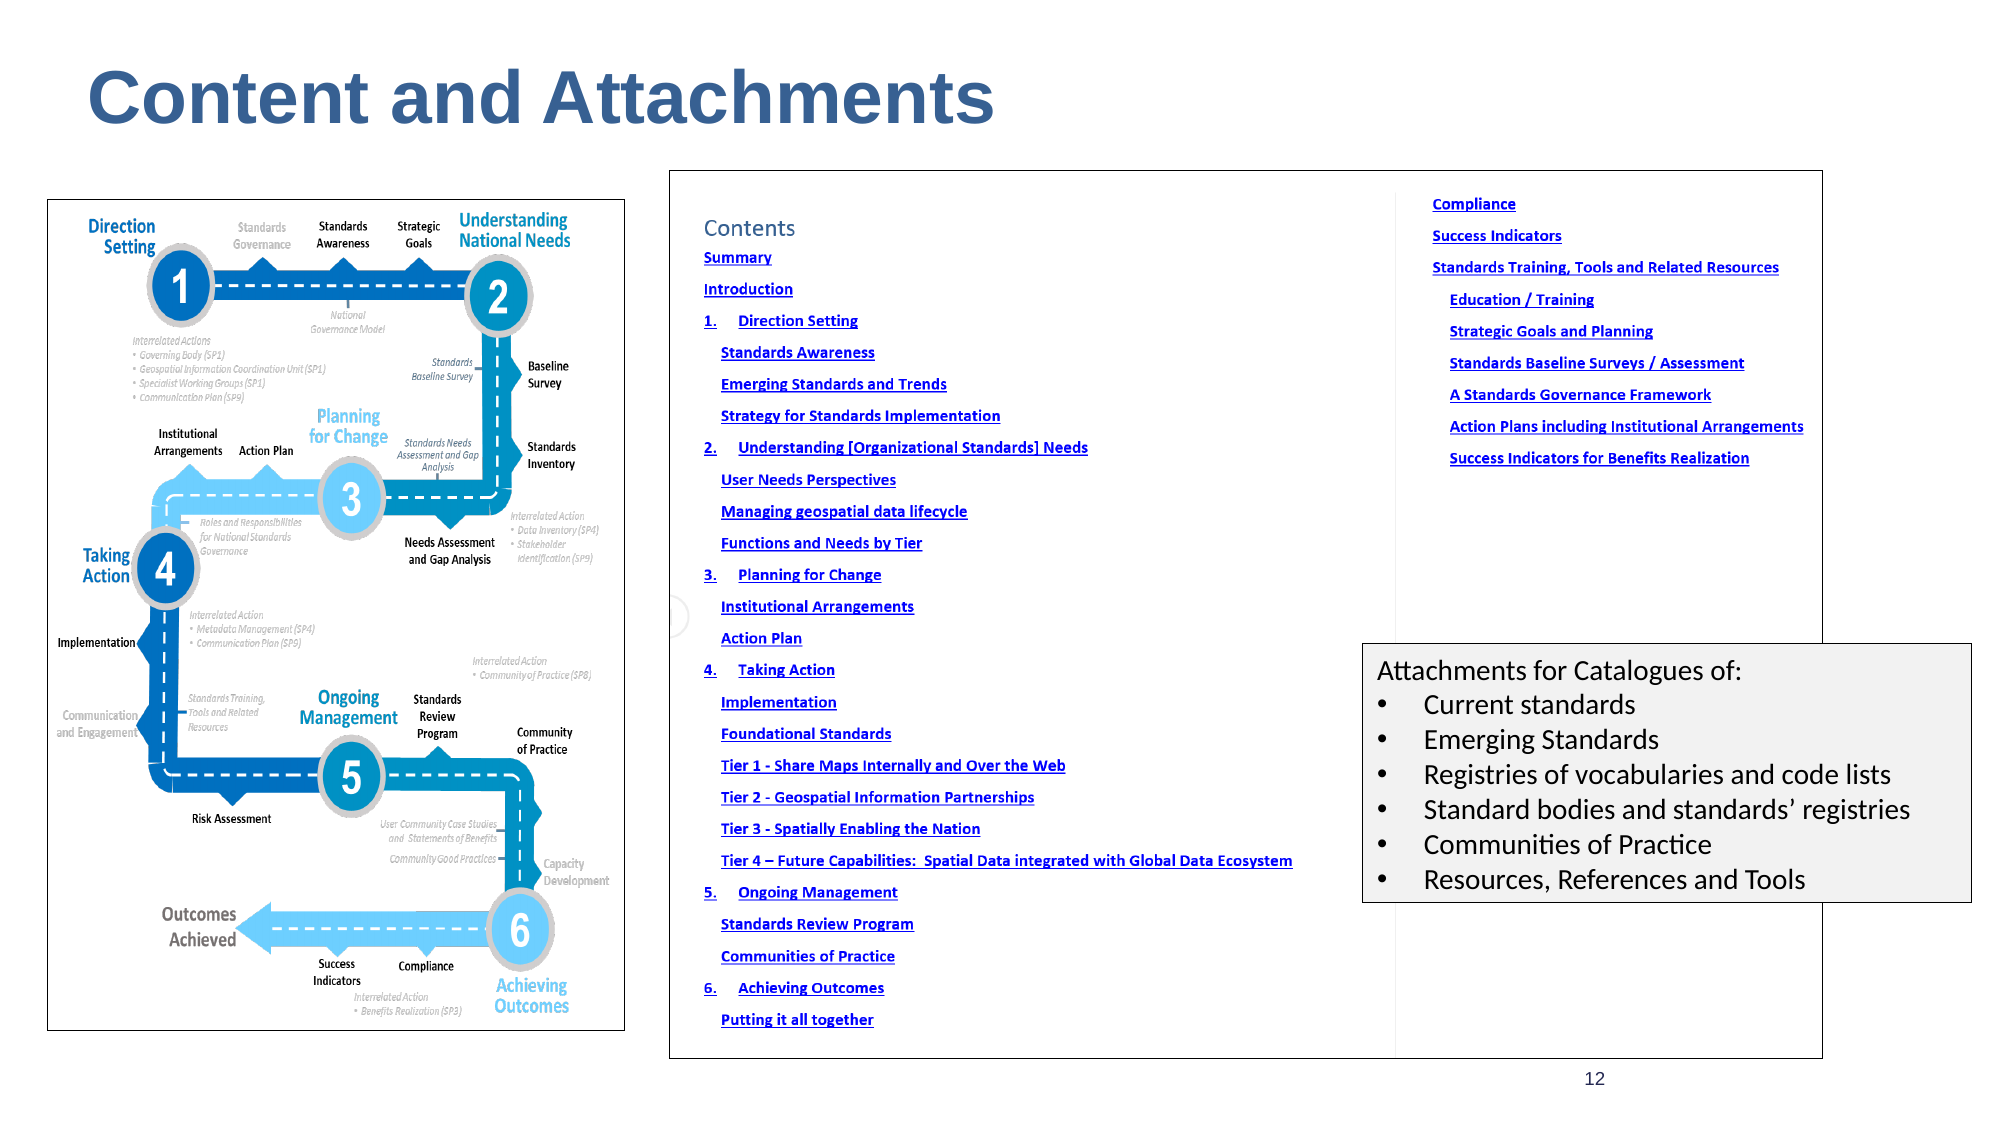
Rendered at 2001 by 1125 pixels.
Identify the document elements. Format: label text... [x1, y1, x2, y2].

picture [669, 170, 1823, 1060]
text_box Attachments for Catalogues of: Current standards Emerging Standards Registries of vocabularies and code lists Standard bodies and standards’ registries Communities of Practice Resources, References and Tools [1829, 643, 1972, 903]
picture [47, 198, 625, 1031]
text_box Content and Attachments [72, 40, 1012, 146]
